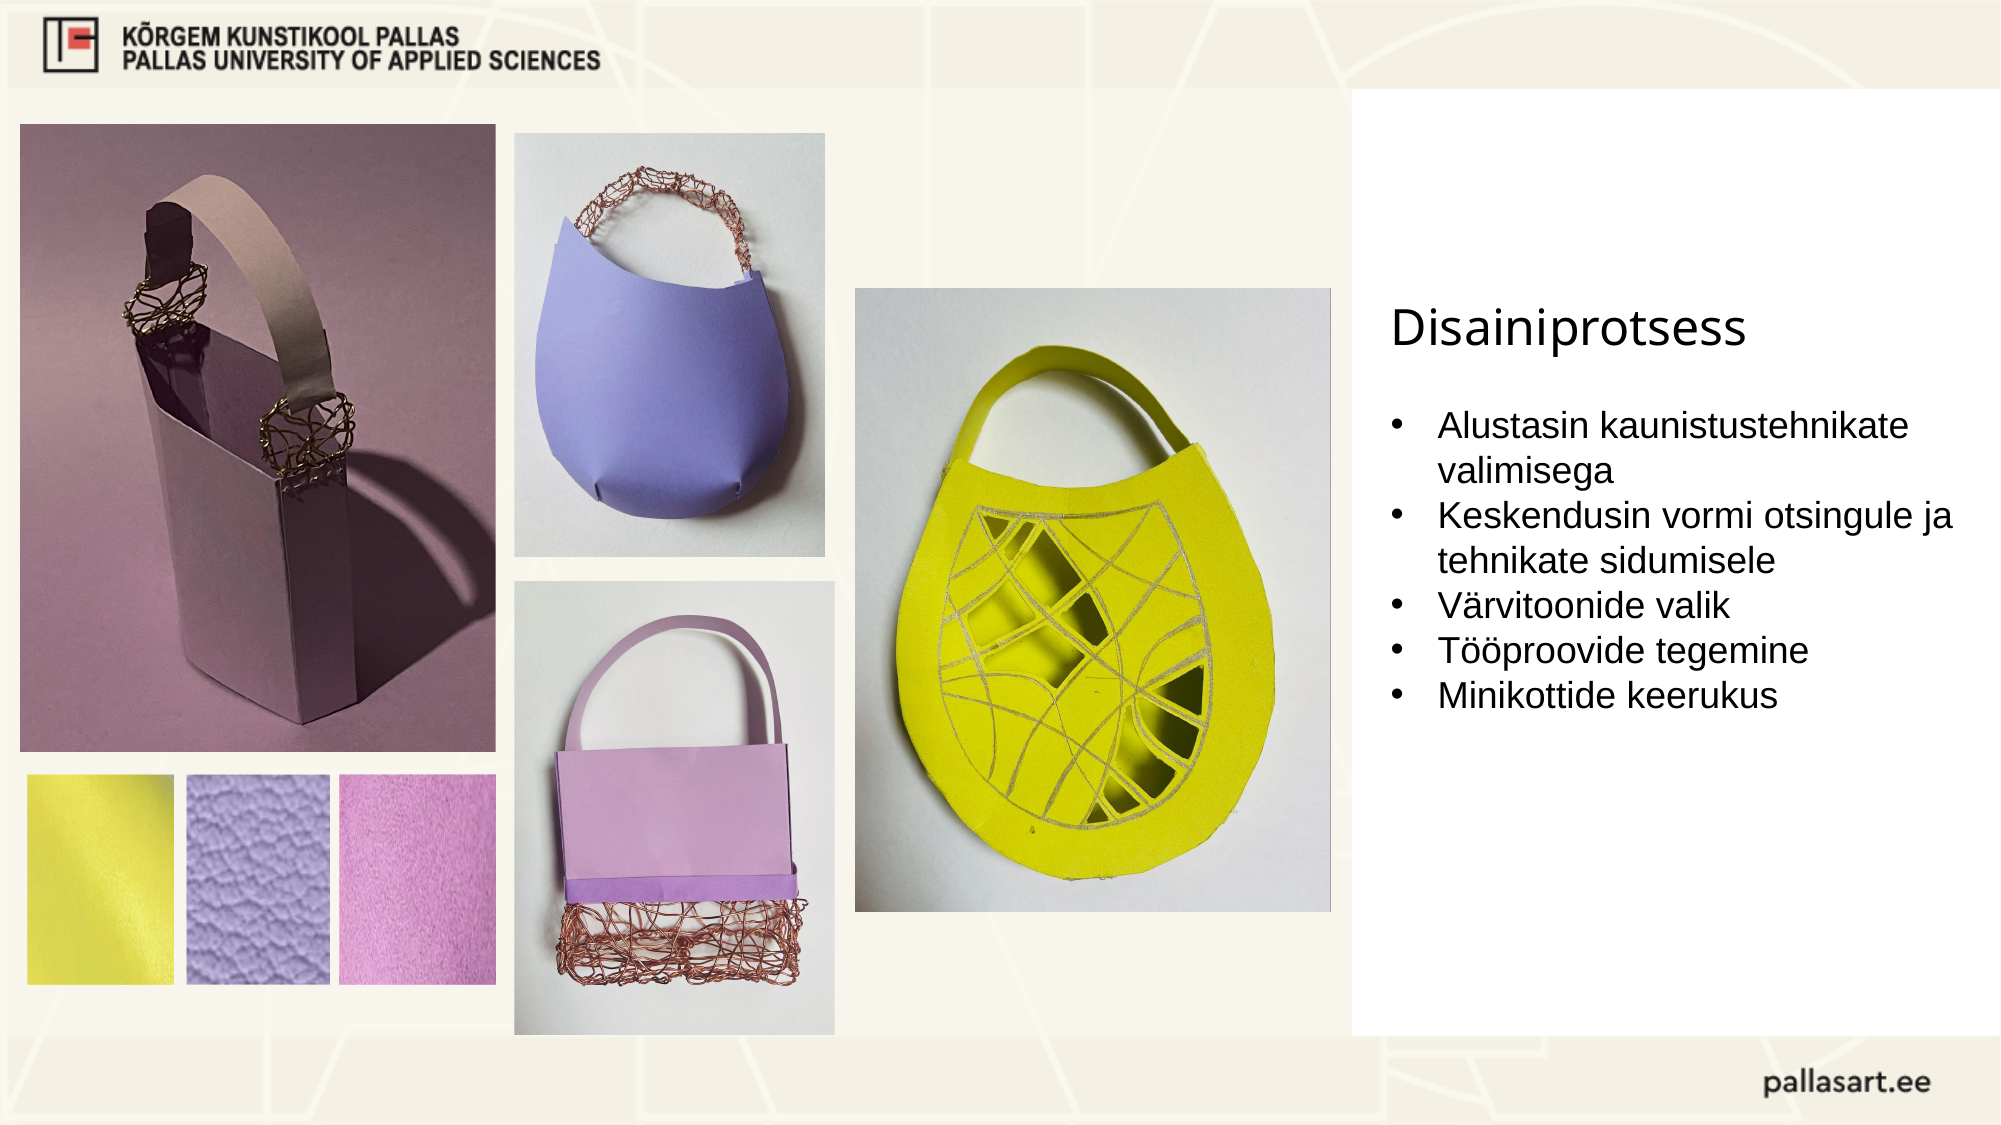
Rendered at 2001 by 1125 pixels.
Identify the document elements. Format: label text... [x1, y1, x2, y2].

text_box [1351, 89, 2000, 1036]
text_box Disainiprotsess Alustasin kaunistustehnikate valimisega Keskendusin vormi otsingule ja tehnikate sidumisele Värvitoonide valik Tööproovide tegemine Minikottide keerukus [1375, 288, 1980, 839]
picture [0, 0, 2001, 1125]
